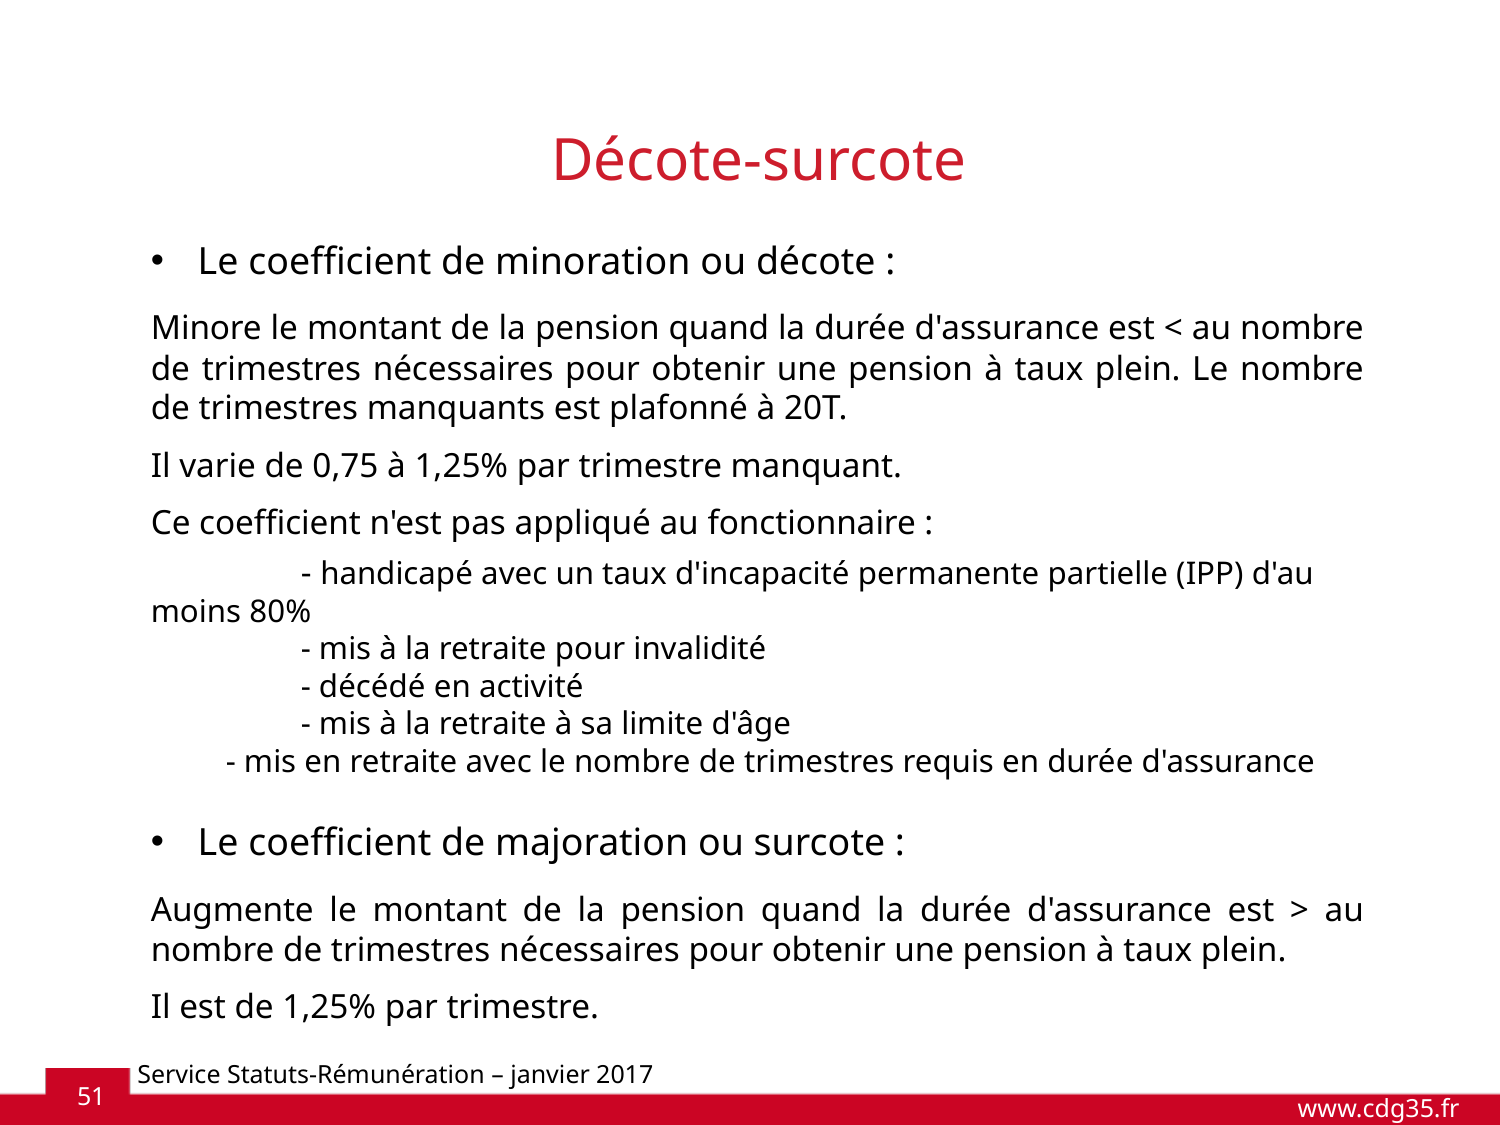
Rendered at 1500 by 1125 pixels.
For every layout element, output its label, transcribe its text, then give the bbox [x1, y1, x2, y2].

text_box Décote-surcote Le coefficient de minoration ou décote : Minore le montant de la pension quand la durée d'assurance est < au nombre de trimestres nécessaires pour obtenir une pension à taux plein. Le nombre de trimestres manquants est plafonné à 20T. Il varie de 0,75 à 1,25% par trimestre manquant. Ce coefficient n'est pas appliqué au fonctionnaire : - handicapé avec un taux d'incapacité permanente partielle (IPP) d'au moins 80% - mis à la retraite pour invalidité - décédé en activité - mis à la retraite à sa limite d'âge - mis en retraite avec le nombre de trimestres requis en durée d'assurance Le coefficient de majoration ou surcote : Augmente le montant de la pension quand la durée d'assurance est > au nombre de trimestres nécessaires pour obtenir une pension à taux plein. Il est de 1,25% par trimestre. [136, 114, 1381, 1033]
